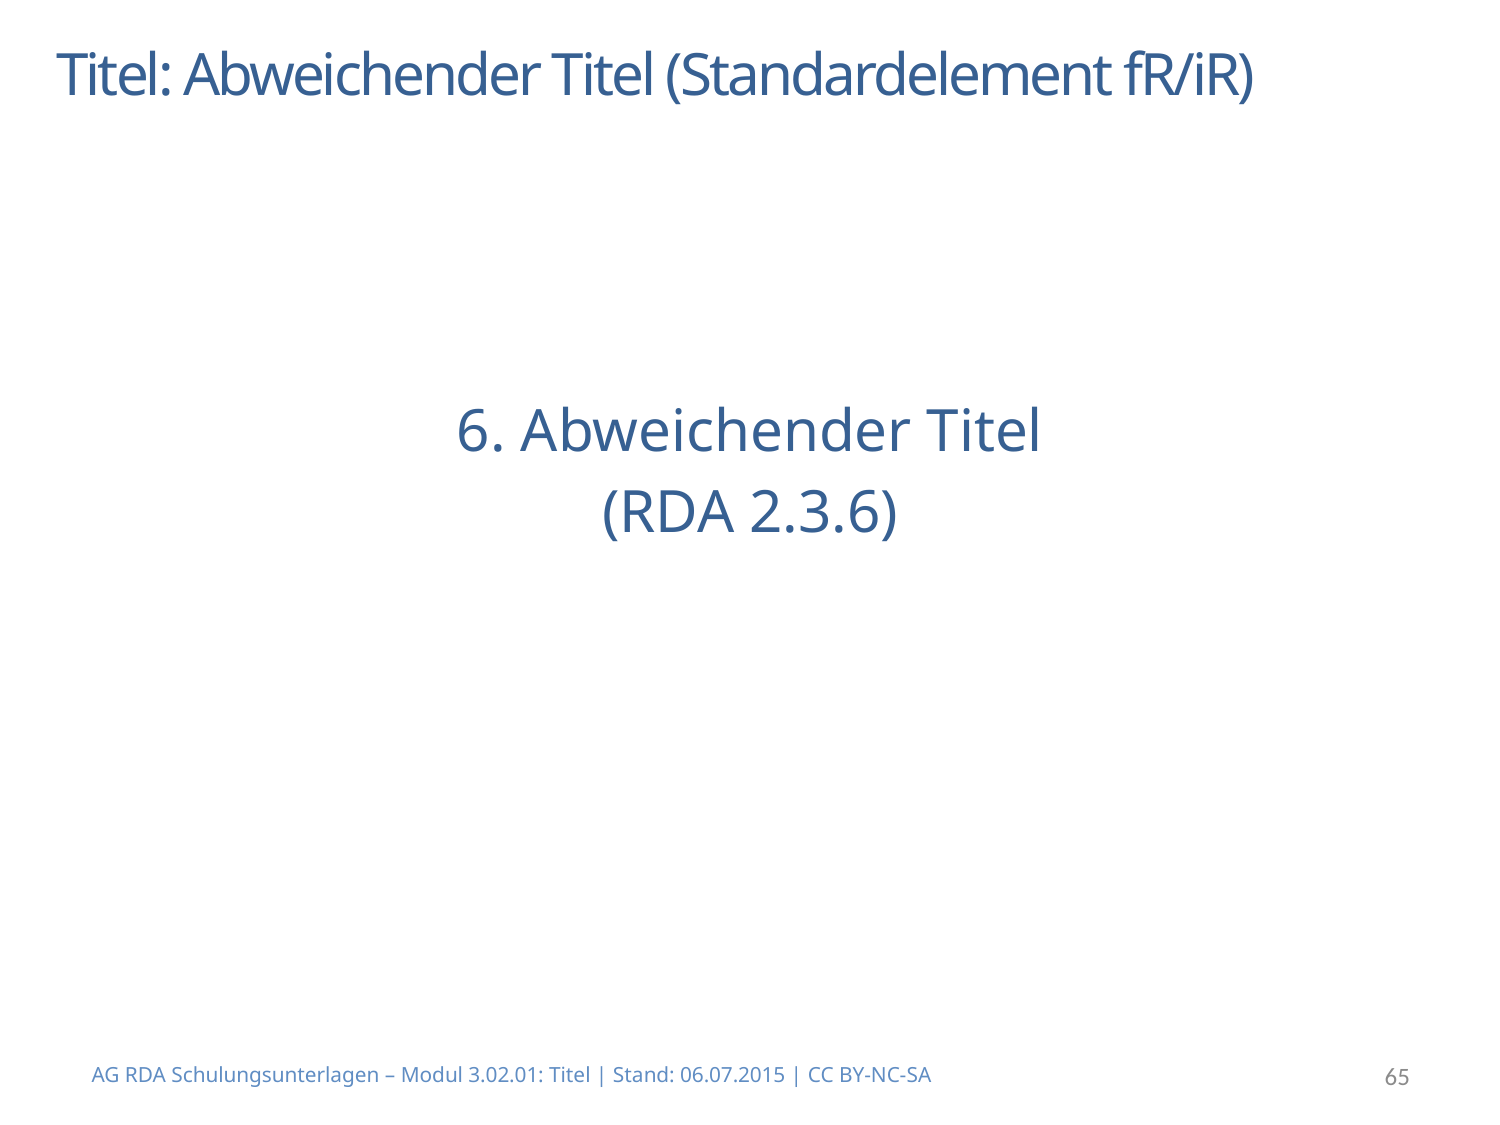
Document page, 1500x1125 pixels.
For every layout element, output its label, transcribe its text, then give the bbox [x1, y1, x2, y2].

footer AG RDA Schulungsunterlagen – Modul 3.02.01: Titel | Stand: 06.07.2015 | CC BY-NC-SA [76, 1045, 1081, 1106]
text_box Titel: Abweichender Titel (Standardelement fR/iR) [41, 30, 1500, 114]
slide_number 65 [1187, 1045, 1425, 1106]
list 6. Abweichender Titel (RDA 2.3.6) [41, 385, 1459, 728]
